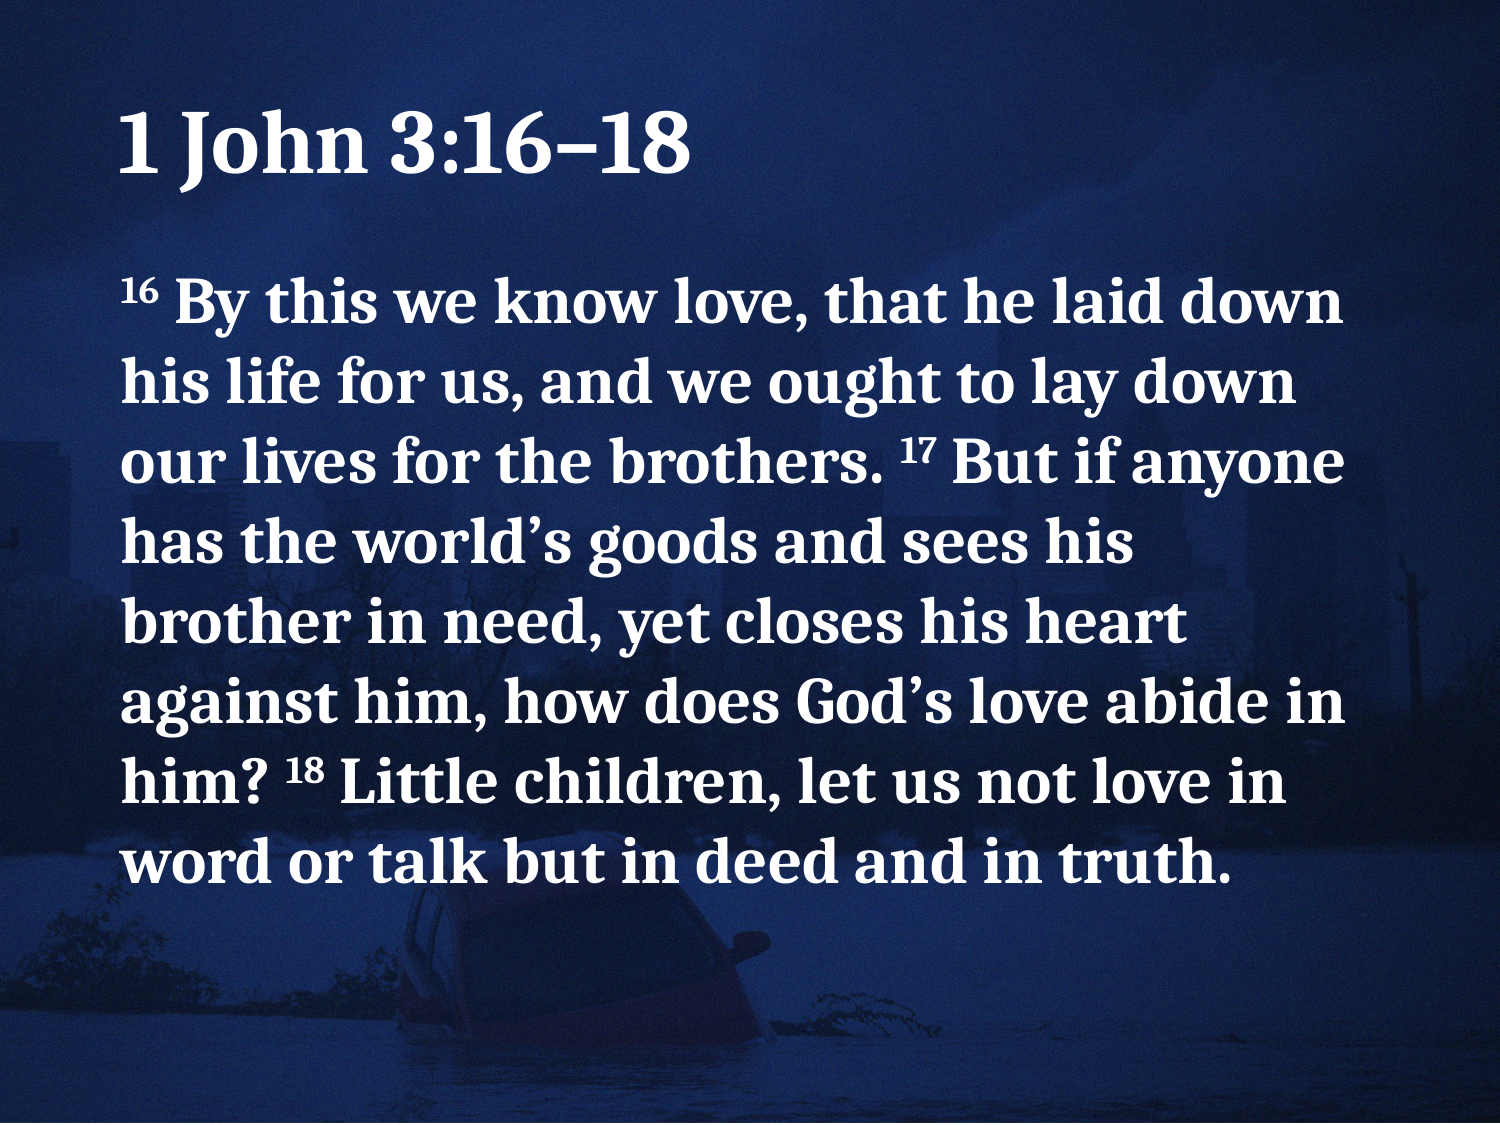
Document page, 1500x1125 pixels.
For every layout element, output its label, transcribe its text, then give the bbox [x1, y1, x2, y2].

picture [0, 0, 1500, 1123]
title 1 John 3:16–18 [103, 59, 1397, 228]
text_box 16 By this we know love, that he laid down his life for us, and we ought to lay down our lives for the brothers. 17 But if anyone has the world’s goods and sees his brother in need, yet closes his heart against him, how does God’s love abide in him? 18 Little children, let us not love in word or talk but in deed and in truth. [106, 249, 1394, 949]
